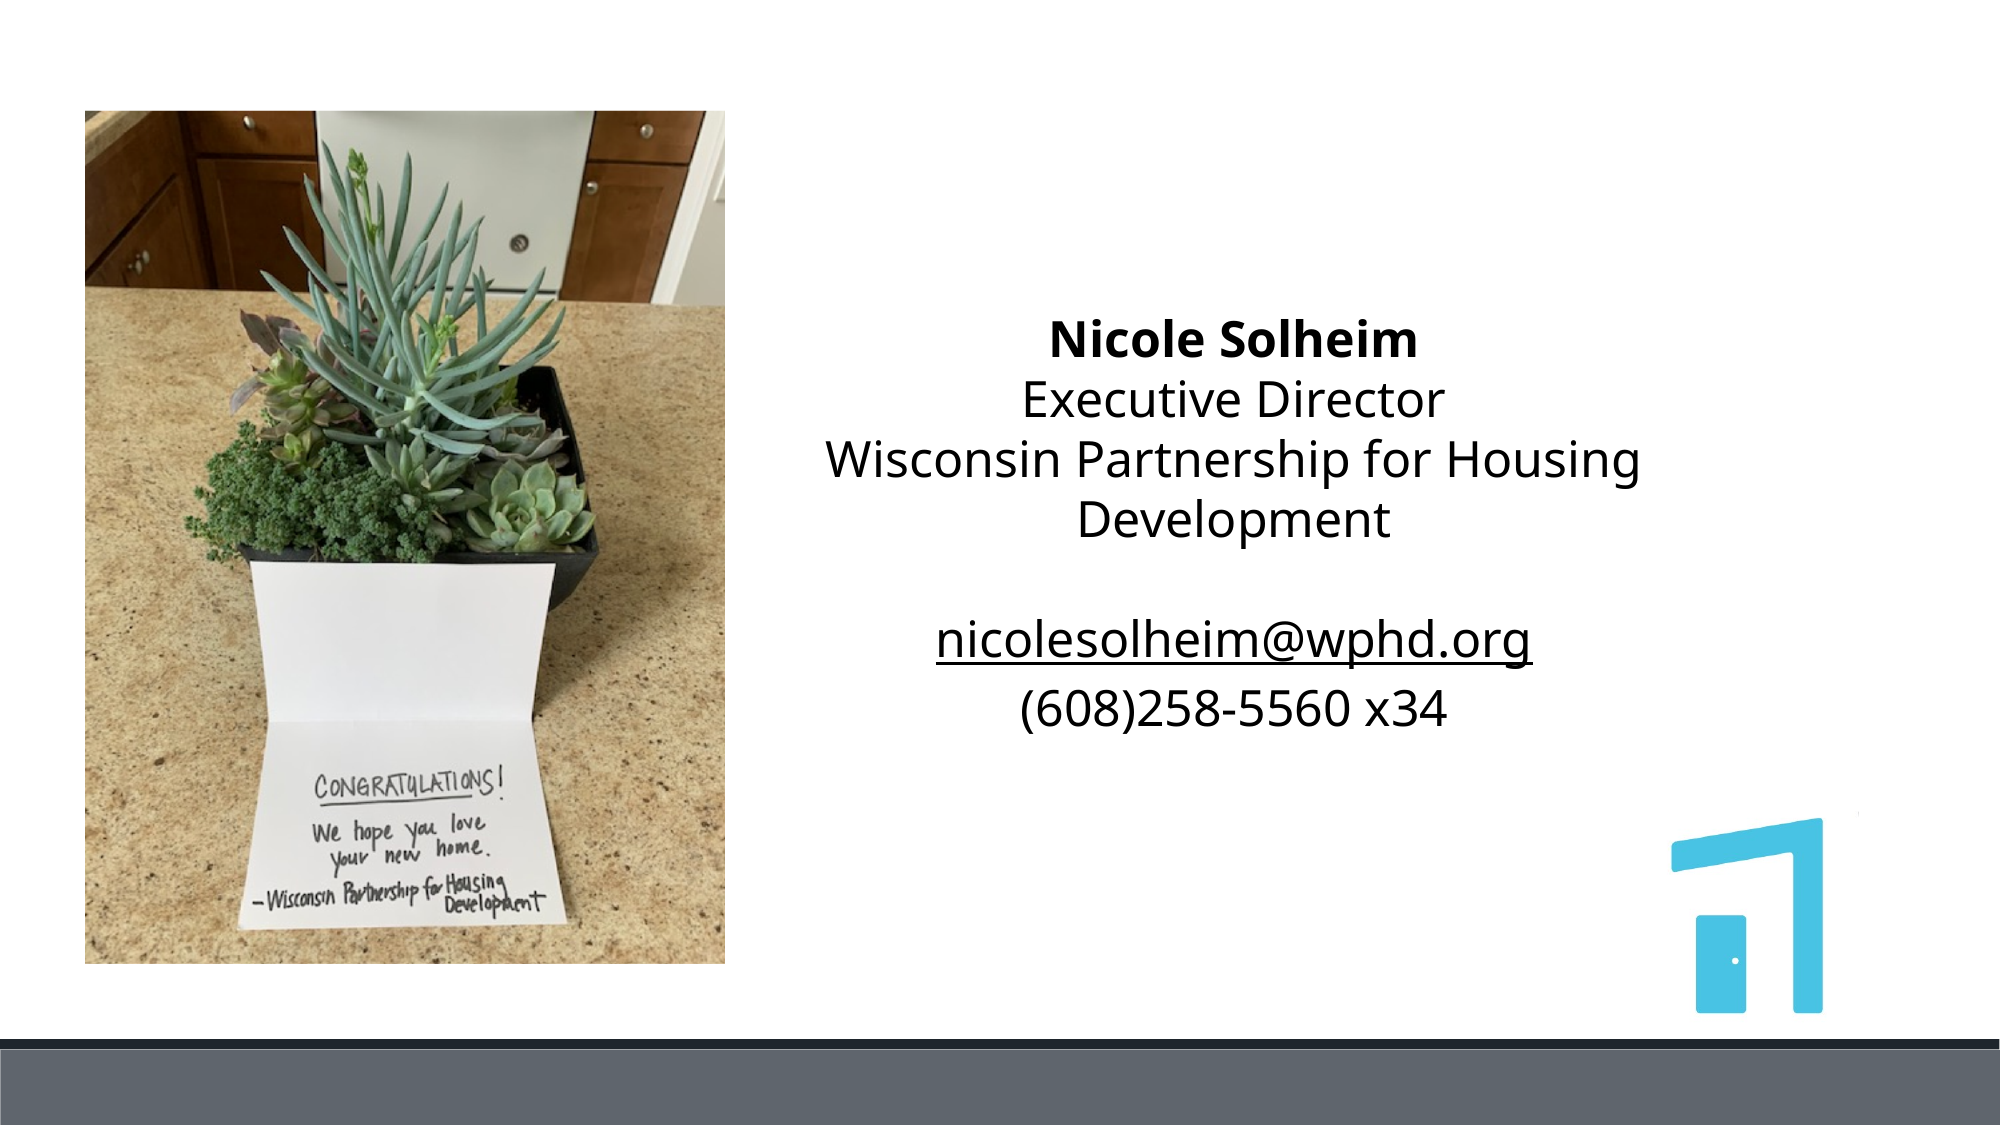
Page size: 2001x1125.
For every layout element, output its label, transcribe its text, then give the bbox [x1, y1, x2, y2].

text_box Nicole Solheim Executive Director Wisconsin Partnership for Housing Development nicolesolheim@wphd.org (608)258-5560 x34 [841, 300, 1757, 744]
picture [0, 112, 832, 963]
picture [1655, 810, 1859, 1033]
